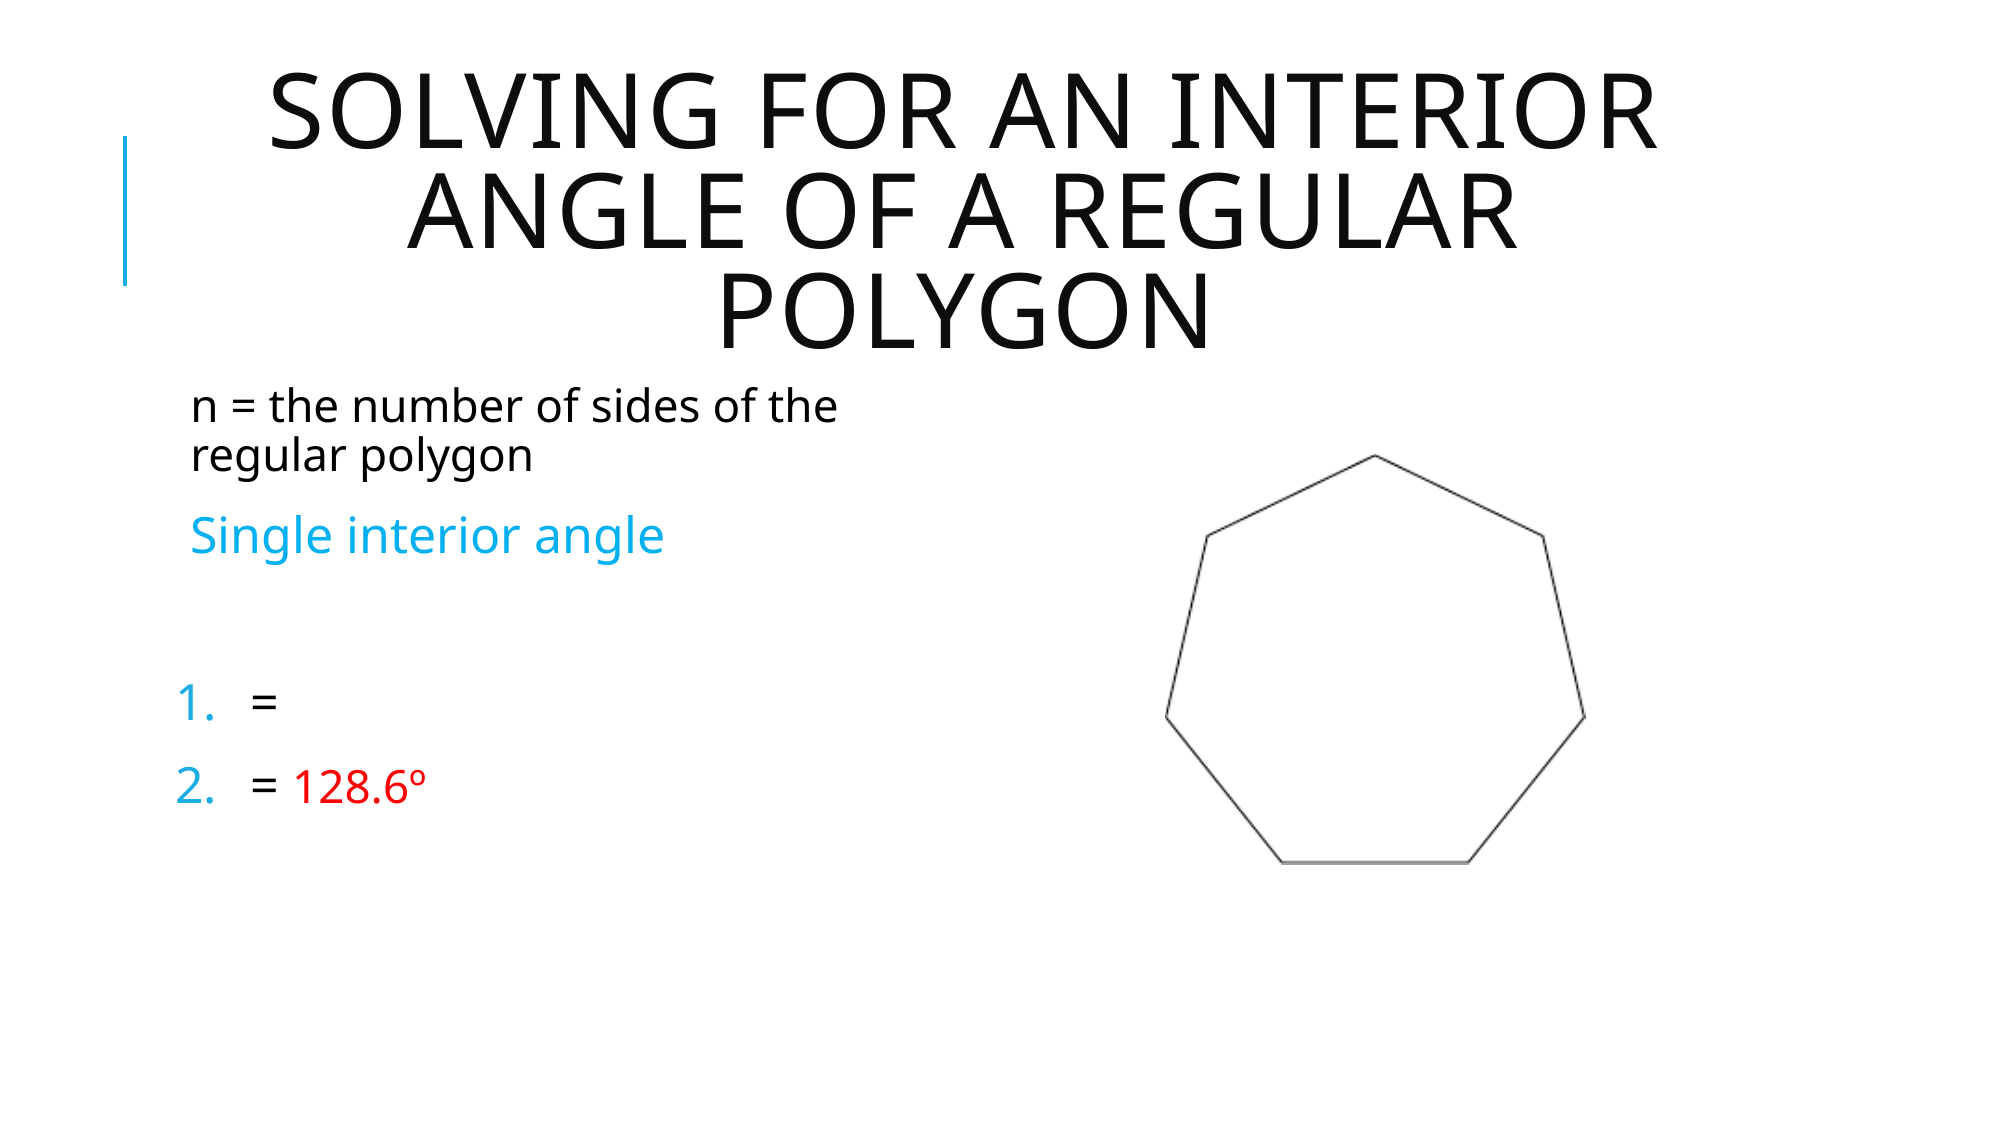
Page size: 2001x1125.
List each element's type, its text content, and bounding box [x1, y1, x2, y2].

title Solving for an interior angle of a regular polygon [168, 96, 1763, 342]
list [1165, 454, 1586, 866]
